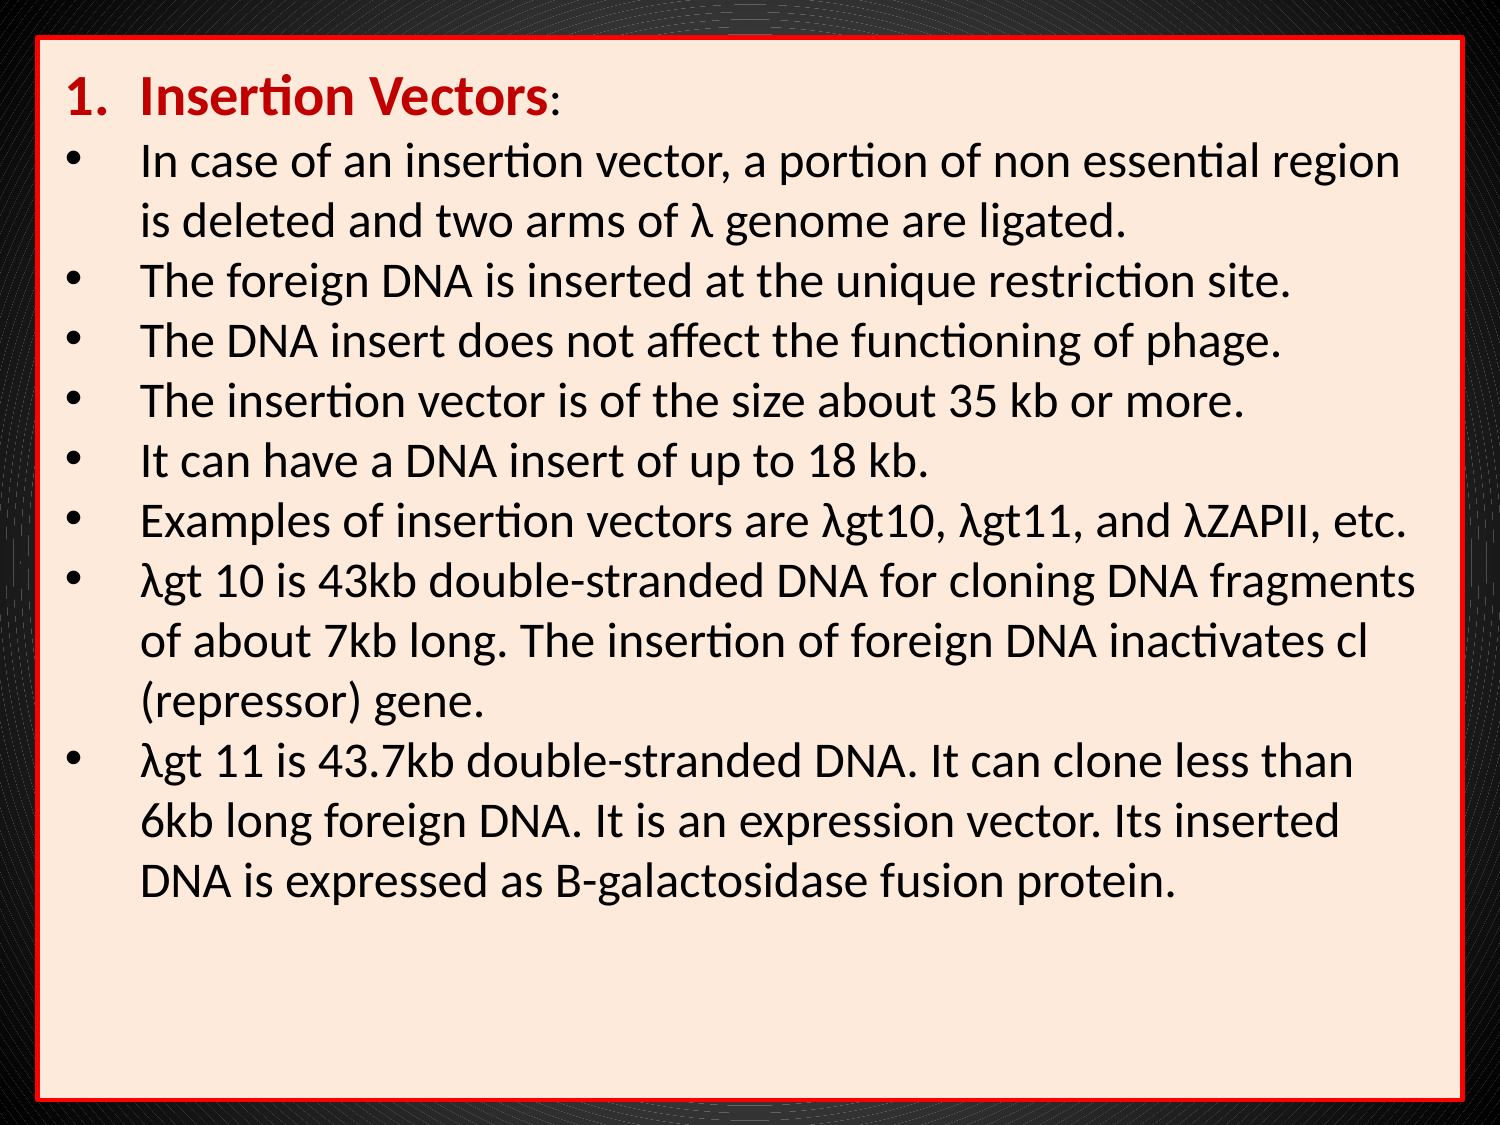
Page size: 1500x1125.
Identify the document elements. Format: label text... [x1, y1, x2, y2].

text_box [35, 35, 1464, 1102]
text_box Insertion Vectors: In case of an insertion vector, a portion of non essential region is deleted and two arms of λ genome are ligated. The foreign DNA is inserted at the unique restriction site. The DNA insert does not affect the functioning of phage. The insertion vector is of the size about 35 kb or more. It can have a DNA insert of up to 18 kb. Examples of insertion vectors are λgt10, λgt11, and λZAPII, etc. λgt 10 is 43kb double-stranded DNA for cloning DNA fragments of about 7kb long. The insertion of foreign DNA inactivates cl (repressor) gene. λgt 11 is 43.7kb double-stranded DNA. It can clone less than 6kb long foreign DNA. It is an expression vector. Its inserted DNA is expressed as B-galactosidase fusion protein. [50, 50, 1450, 915]
